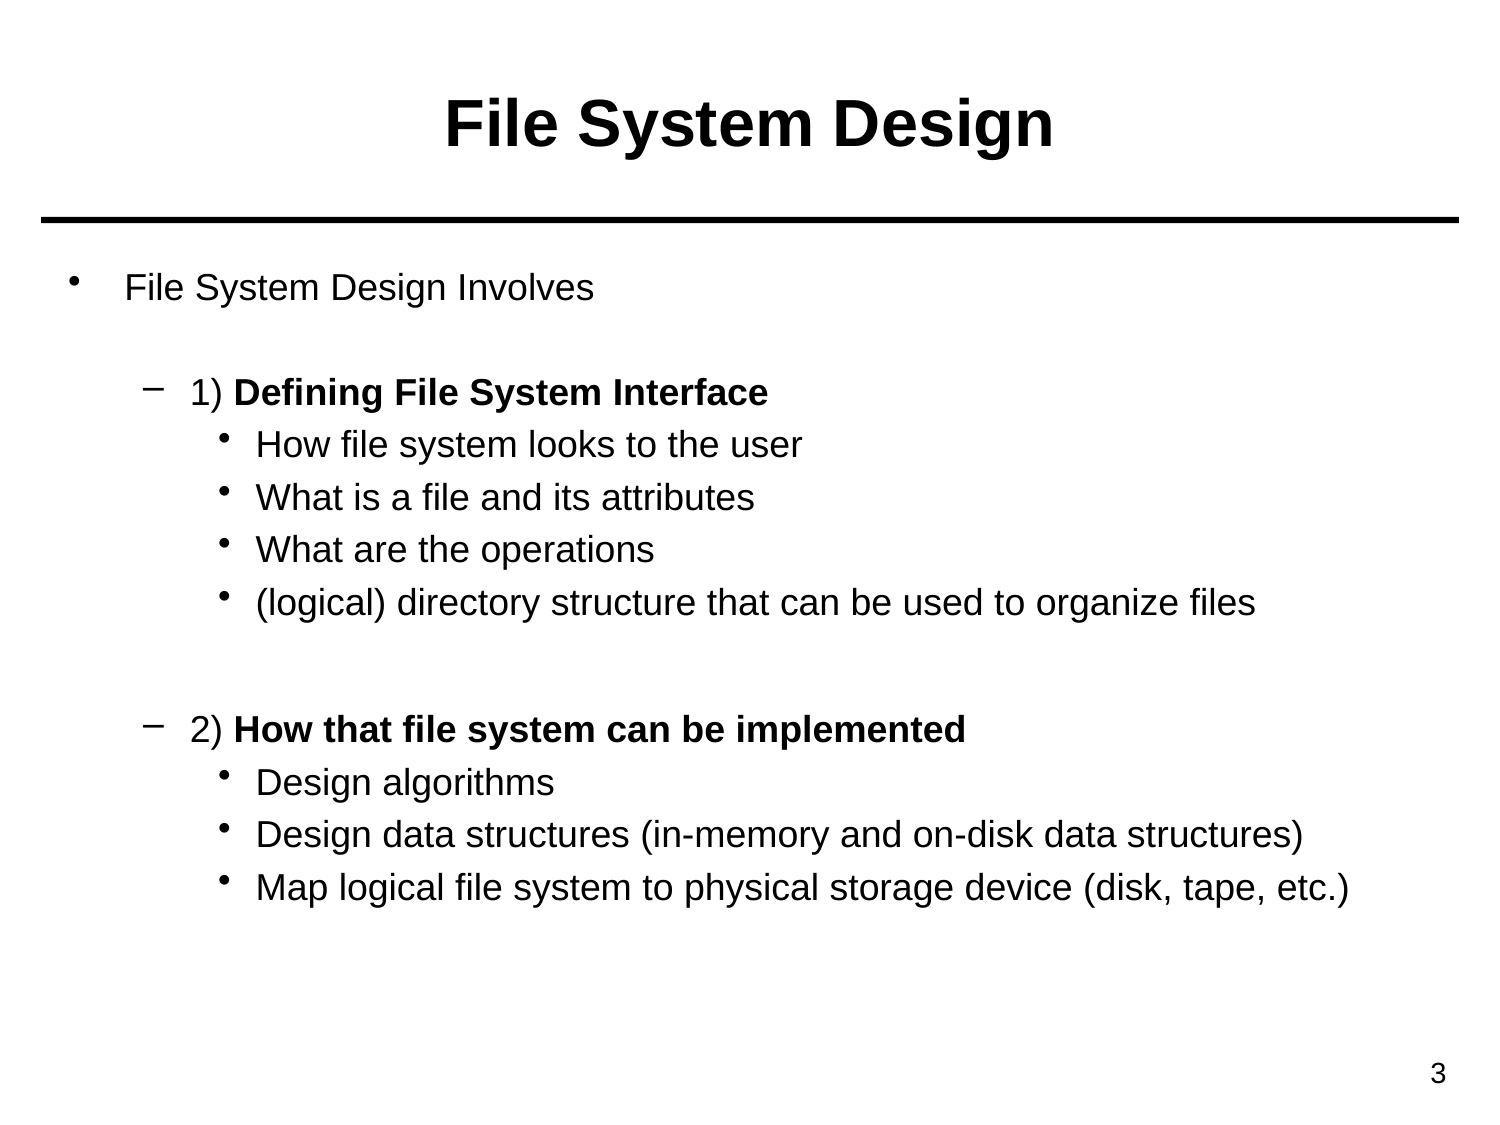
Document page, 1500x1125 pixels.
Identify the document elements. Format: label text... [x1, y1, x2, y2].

slide_number 3 [1305, 1046, 1462, 1098]
title File System Design [53, 26, 1447, 214]
list File System Design Involves 1) Defining File System Interface How file system looks to the user What is a file and its attributes What are the operations (logical) directory structure that can be used to organize files 2) How that file system can be implemented Design algorithms Design data structures (in-memory and on-disk data structures) Map logical file system to physical storage device (disk, tape, etc.) [53, 255, 1447, 1024]
